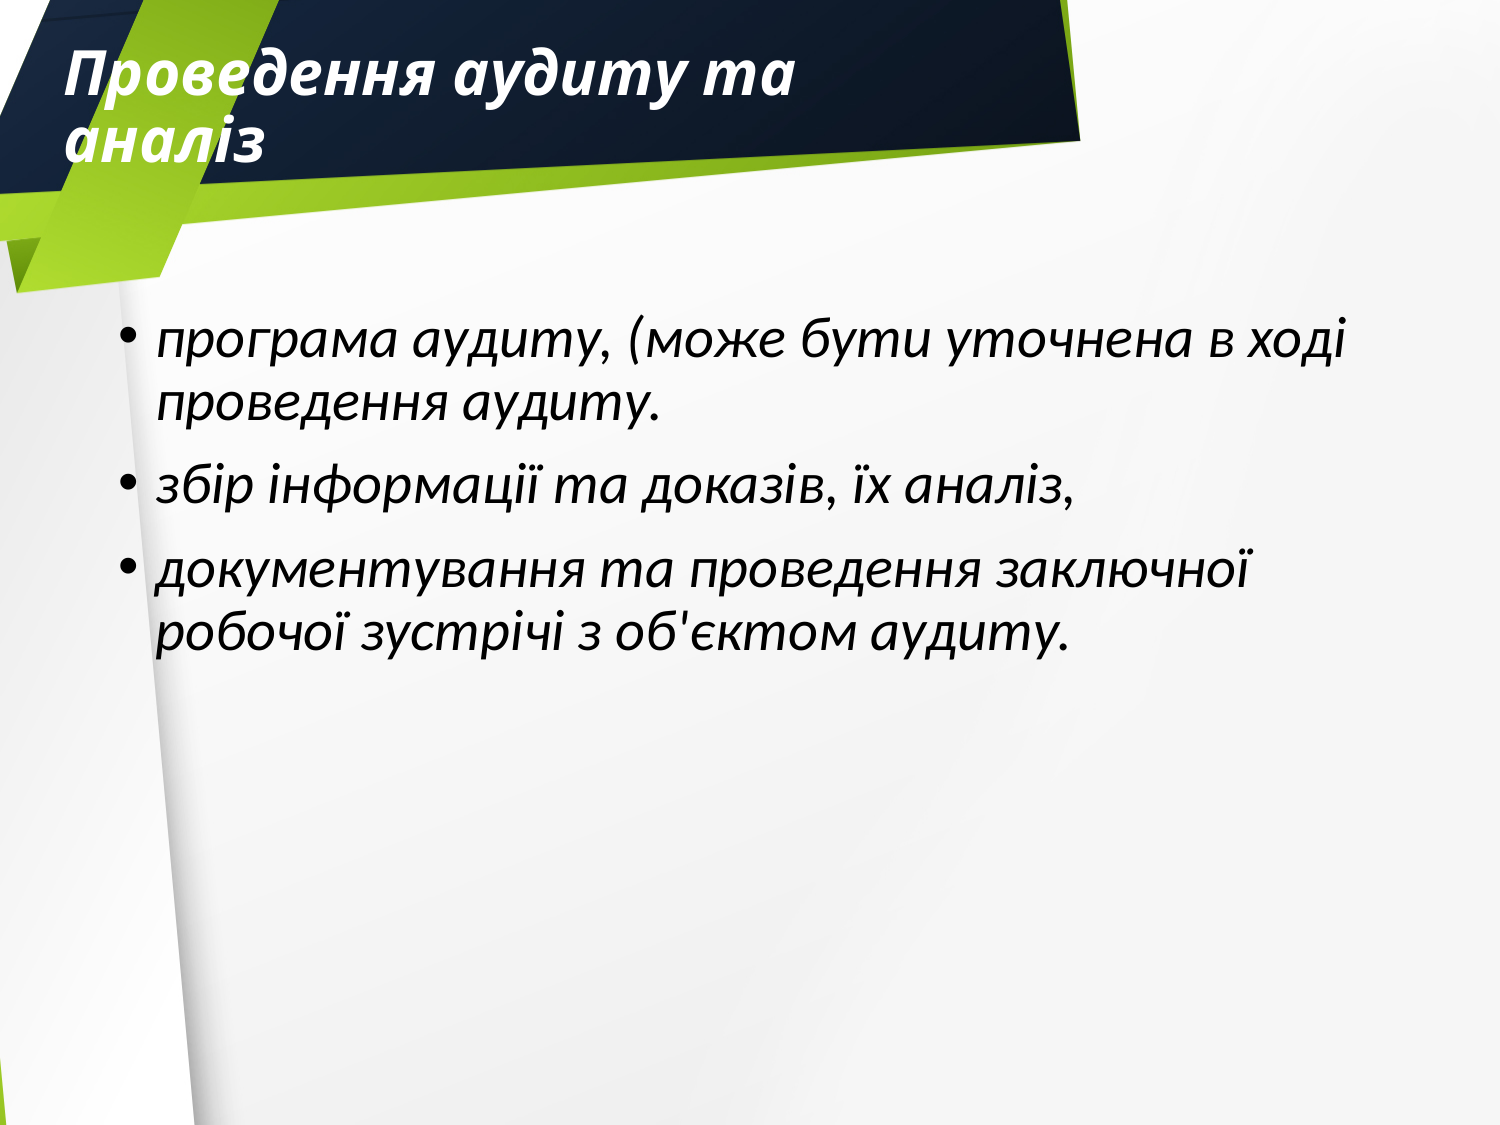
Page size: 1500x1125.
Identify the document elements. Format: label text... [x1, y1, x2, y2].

picture [0, 0, 1500, 1125]
title Проведення аудиту та аналіз [48, 0, 873, 218]
list програма аудиту, (може бути уточнена в ході проведення аудиту. збір інформації та доказів, їх аналіз, документування та проведення заключної робочої зустрічі з об'єктом аудиту. [103, 299, 1397, 1014]
